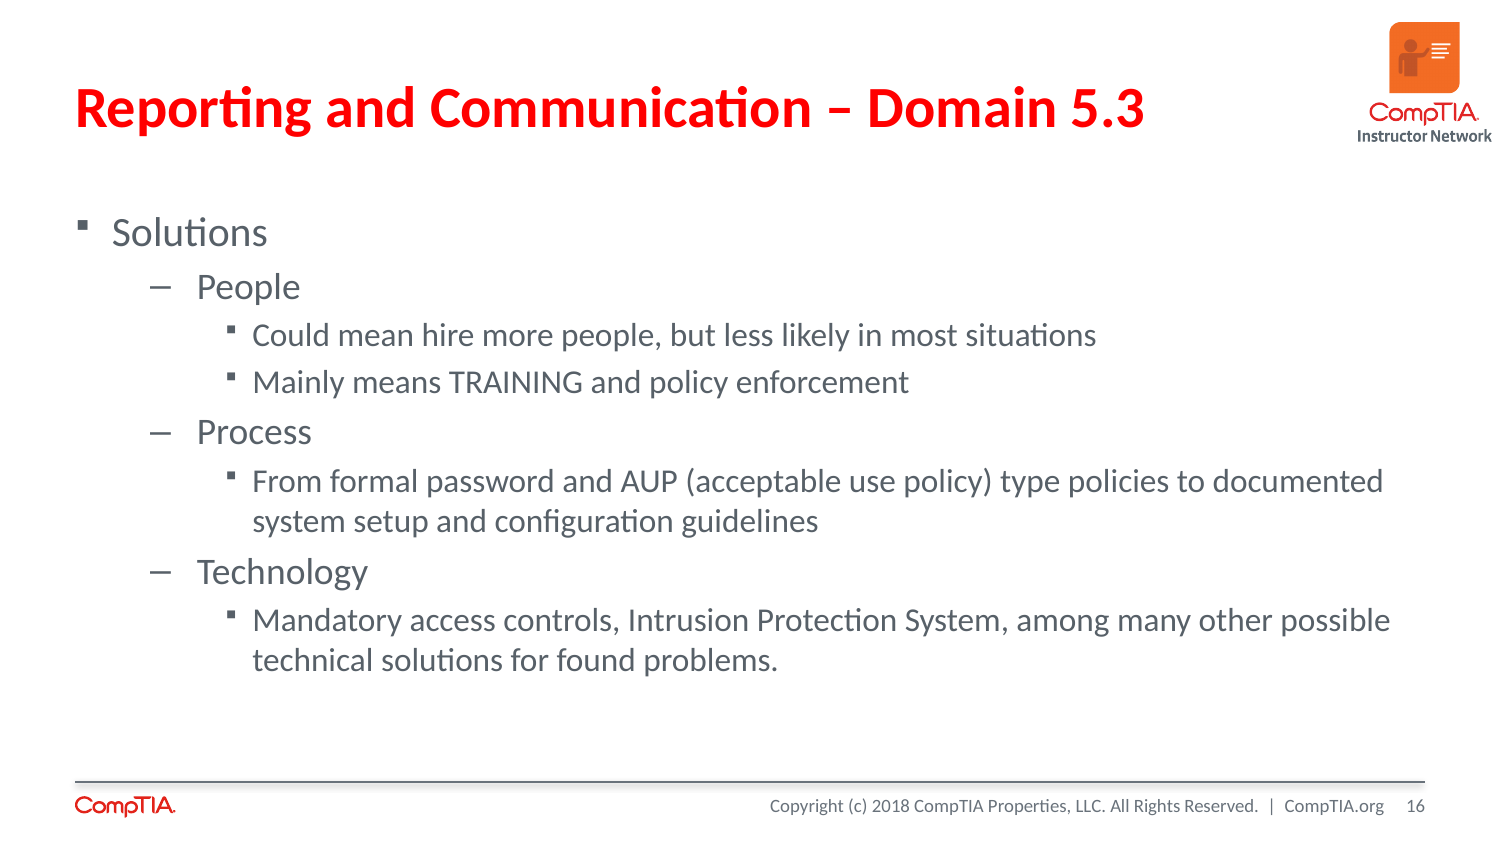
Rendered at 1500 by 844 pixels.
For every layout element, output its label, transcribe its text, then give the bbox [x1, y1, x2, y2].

title Reporting and Communication – Domain 5.3 [75, 33, 1425, 175]
list Solutions People Could mean hire more people, but less likely in most situations Mainly means TRAINING and policy enforcement Process From formal password and AUP (acceptable use policy) type policies to documented system setup and configuration guidelines Technology Mandatory access controls, Intrusion Protection System, among many other possible technical solutions for found problems. [75, 196, 1425, 754]
picture [1358, 22, 1492, 142]
slide_number 16 [1384, 782, 1425, 827]
